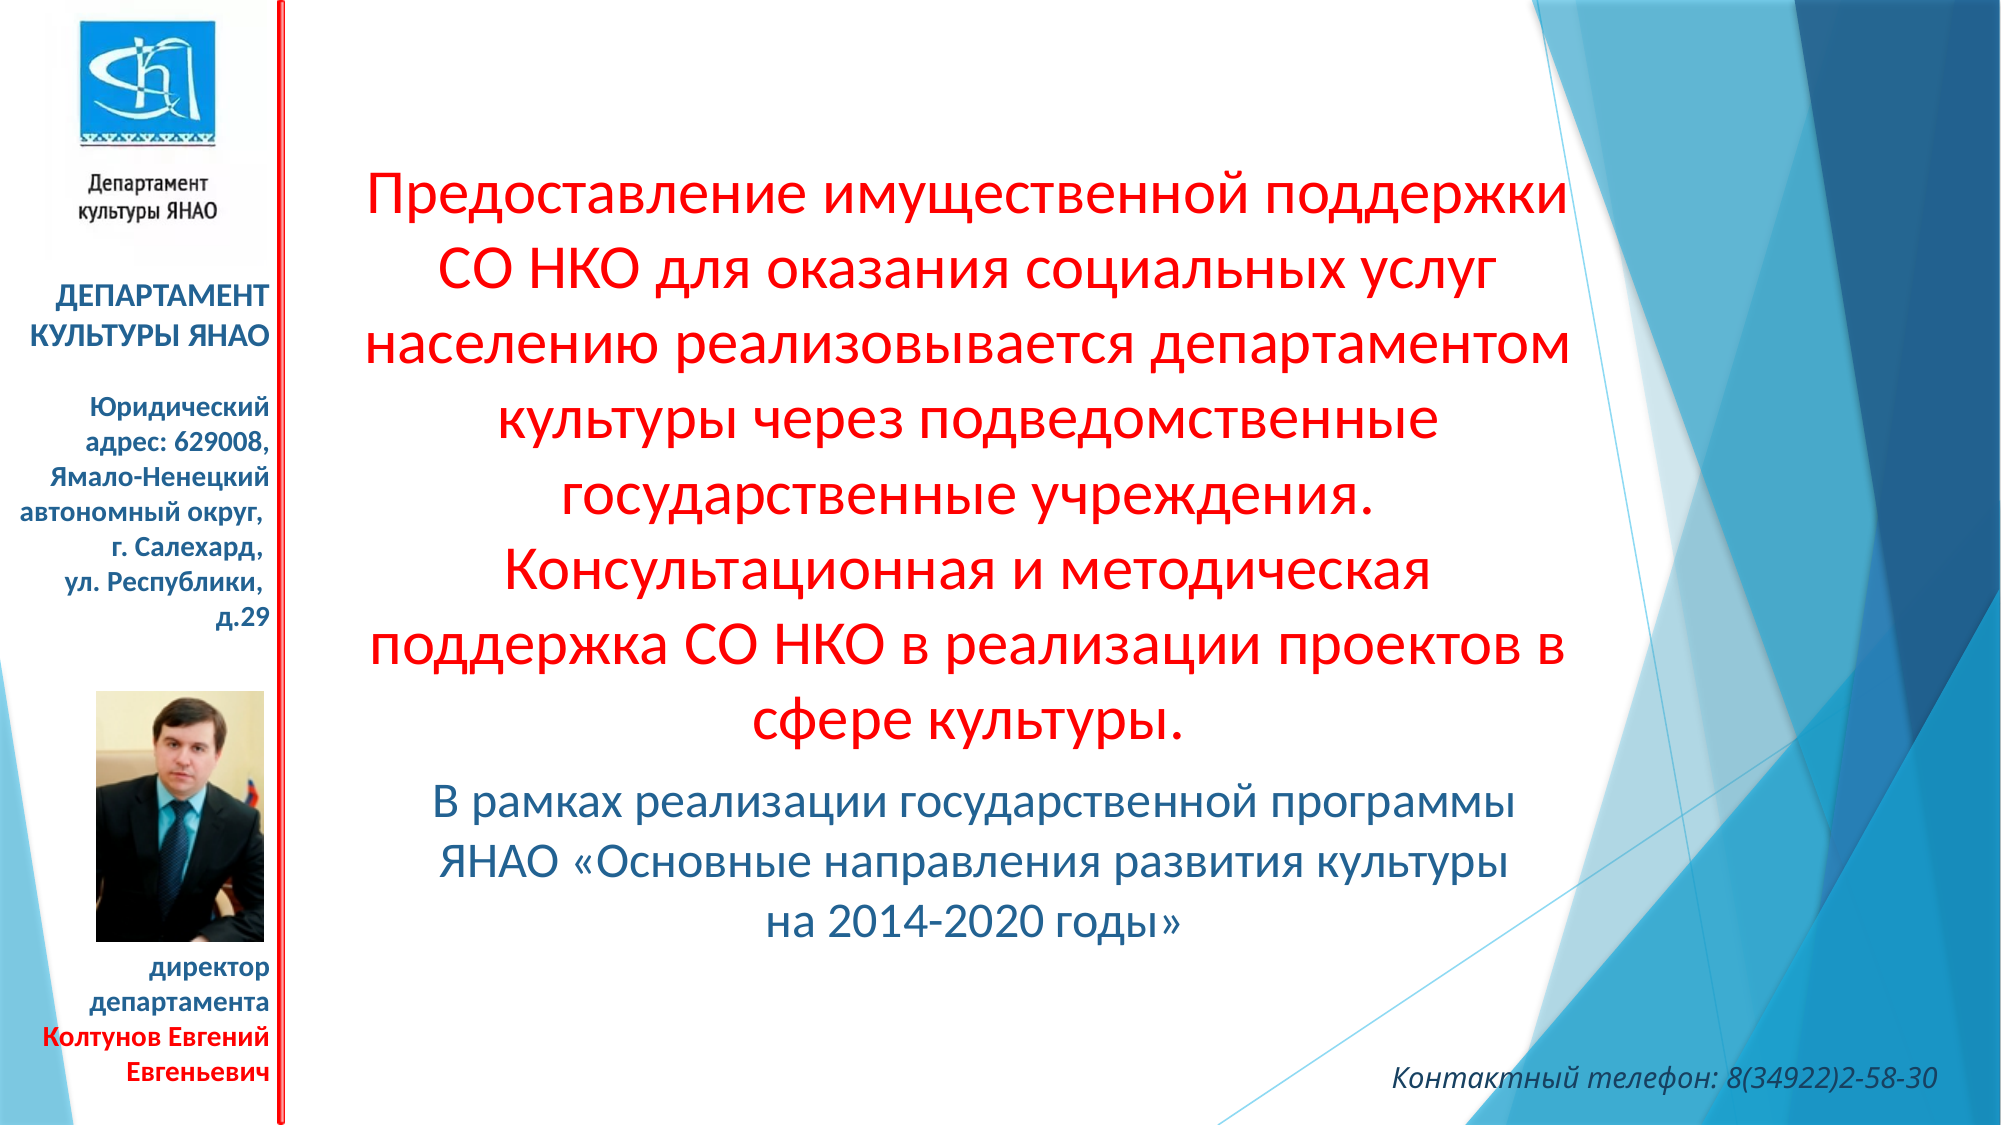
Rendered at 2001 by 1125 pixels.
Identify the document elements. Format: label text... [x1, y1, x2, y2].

list В рамках реализации государственной программы ЯНАО «Основные направления развития культуры на 2014-2020 годы» [408, 759, 1542, 1078]
text_box ДЕПАРТАМЕНТ КУЛЬТУРЫ ЯНАО Юридический адрес: 629008, Ямало-Ненецкий автономный округ, г. Салехард, ул. Республики, д.29 директор департамента Колтунов Евгений Евгеньевич [0, 265, 272, 1095]
picture [38, 0, 268, 267]
text_box Контактный телефон: 8(34922)2-58-30 [1376, 1051, 1953, 1102]
title Предоставление имущественной поддержки СО НКО для оказания социальных услуг населению реализовывается департаментом культуры через подведомственные государственные учреждения. Консультационная и методическая поддержка СО НКО в реализации проектов в сфере культуры. [345, 100, 1592, 760]
picture [96, 691, 265, 943]
picture [276, 0, 286, 1125]
